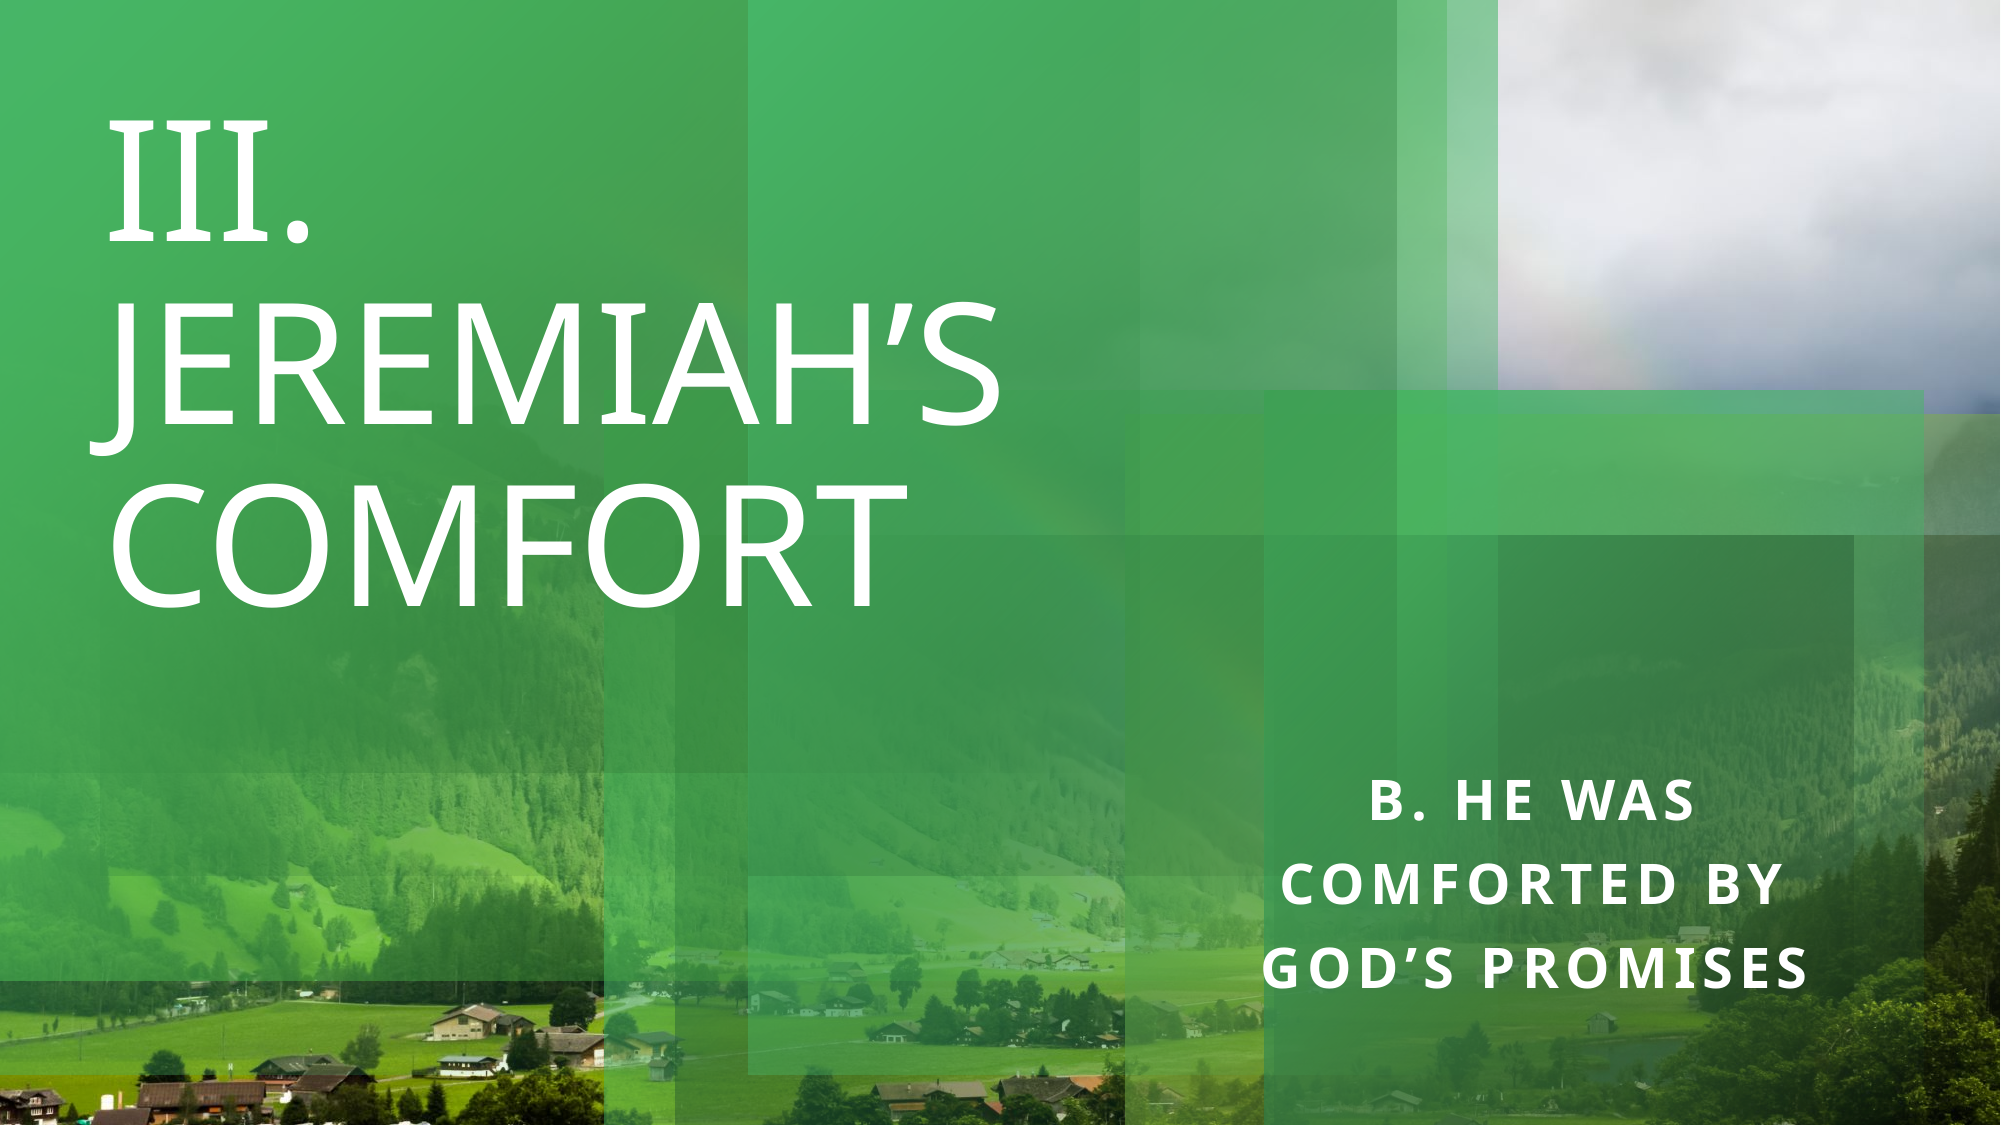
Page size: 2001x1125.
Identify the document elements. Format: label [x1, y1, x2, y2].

list [1498, 0, 2000, 390]
text_box [604, 390, 2000, 1125]
list [0, 1075, 604, 1125]
text_box [0, 0, 1498, 1075]
